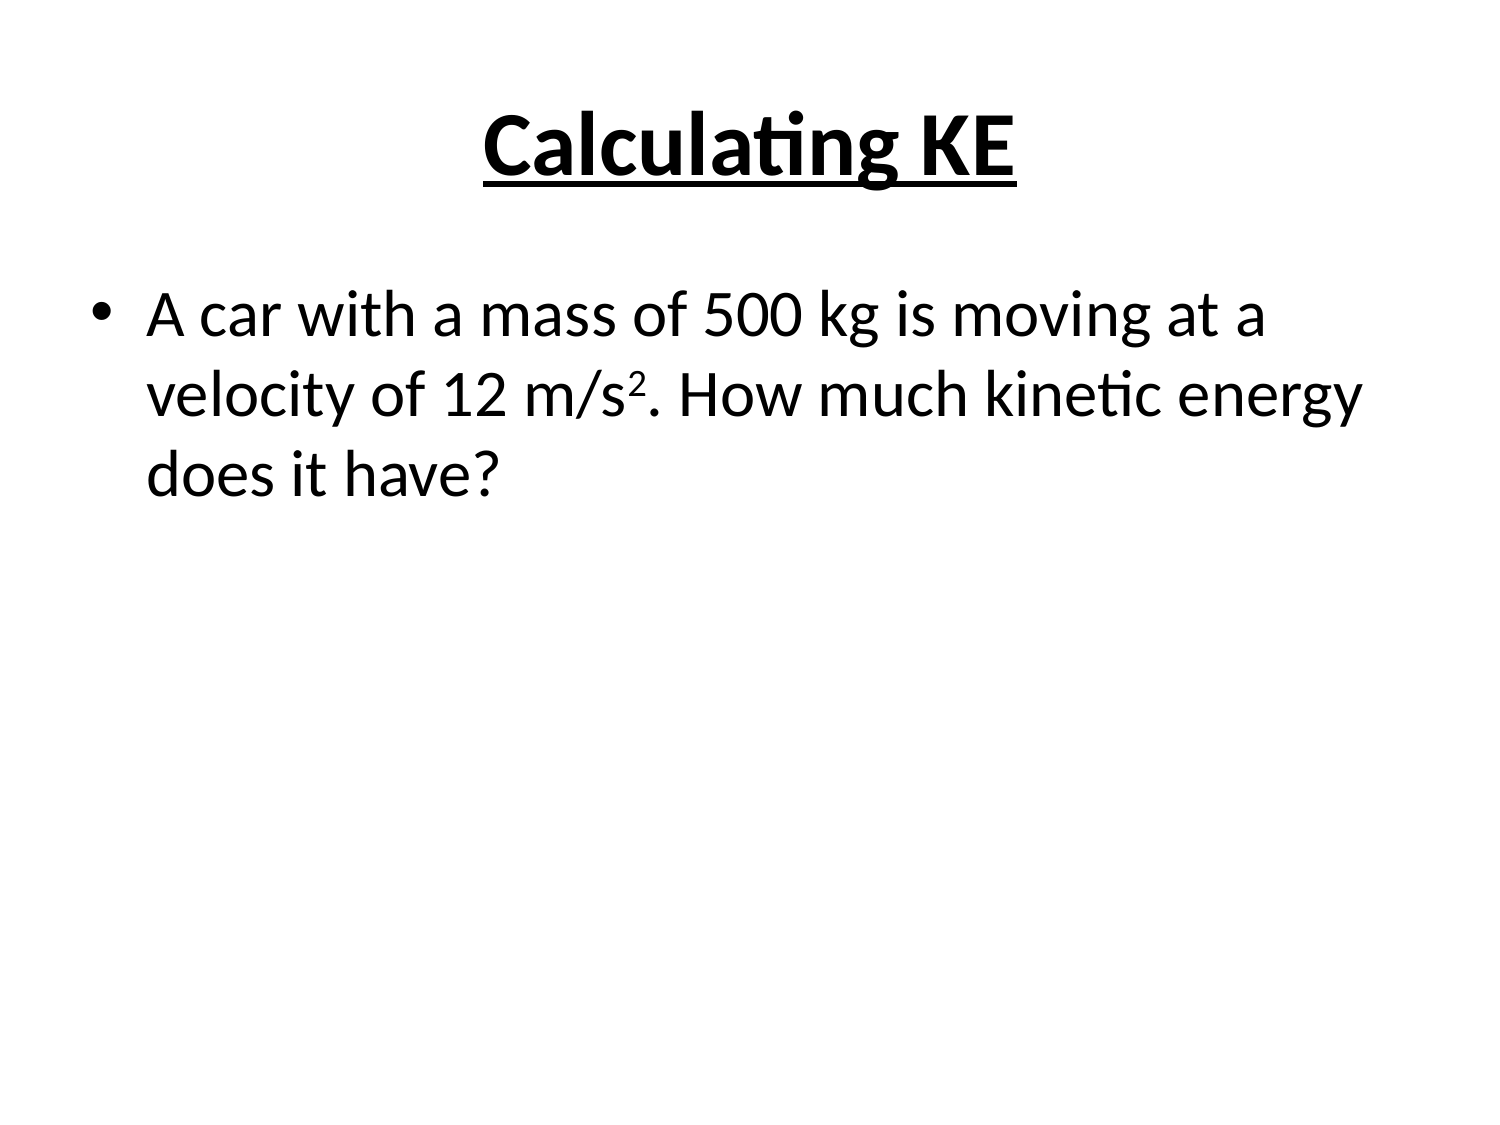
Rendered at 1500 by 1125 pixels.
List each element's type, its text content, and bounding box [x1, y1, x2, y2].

title Calculating KE [75, 45, 1425, 233]
list A car with a mass of 500 kg is moving at a velocity of 12 m/s2. How much kinetic energy does it have? [75, 262, 1425, 1005]
